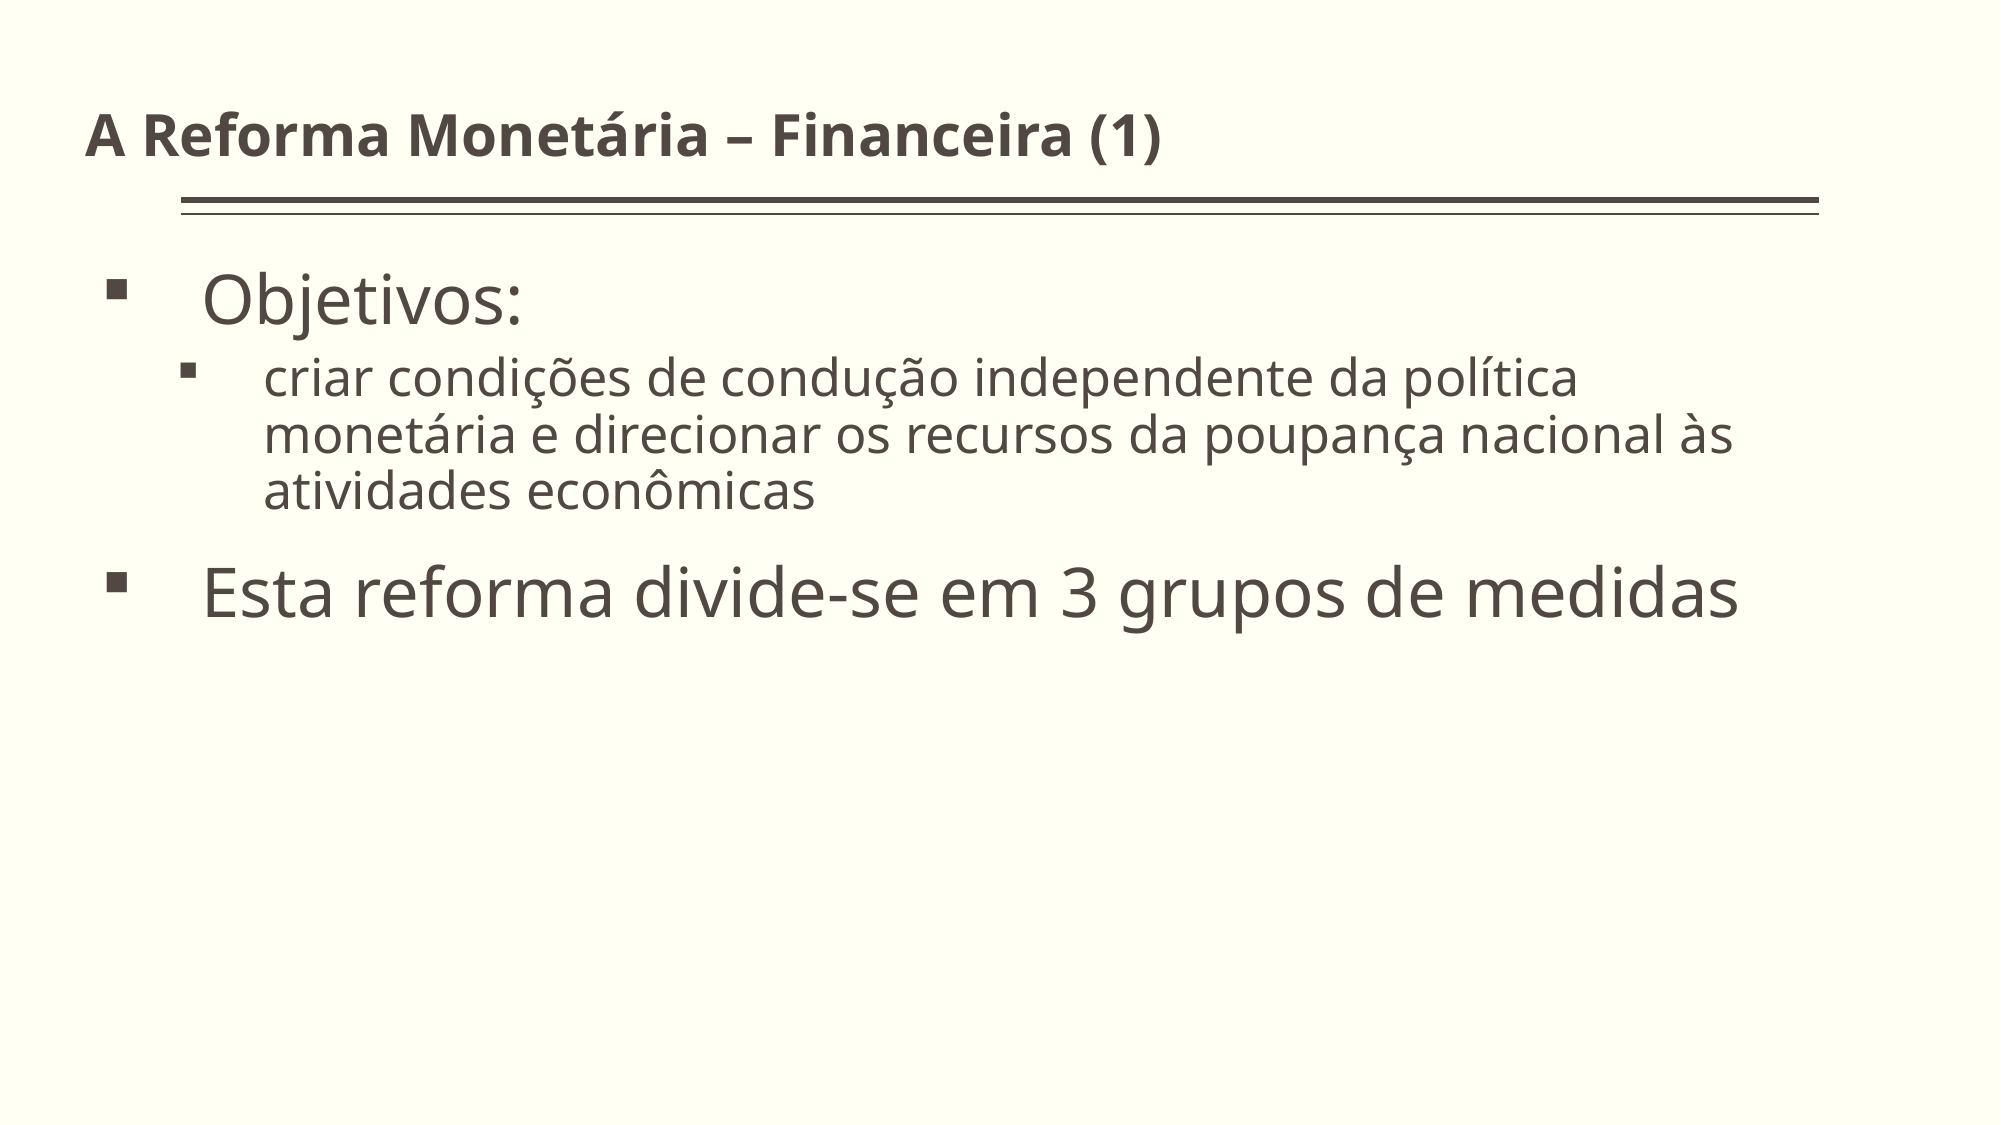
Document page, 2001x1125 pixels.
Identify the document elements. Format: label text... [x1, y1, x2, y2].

title A Reforma Monetária – Financeira (1) [70, 54, 1953, 221]
list Objetivos: criar condições de condução independente da política monetária e direcionar os recursos da poupança nacional às atividades econômicas Esta reforma divide-se em 3 grupos de medidas [86, 257, 1859, 1028]
